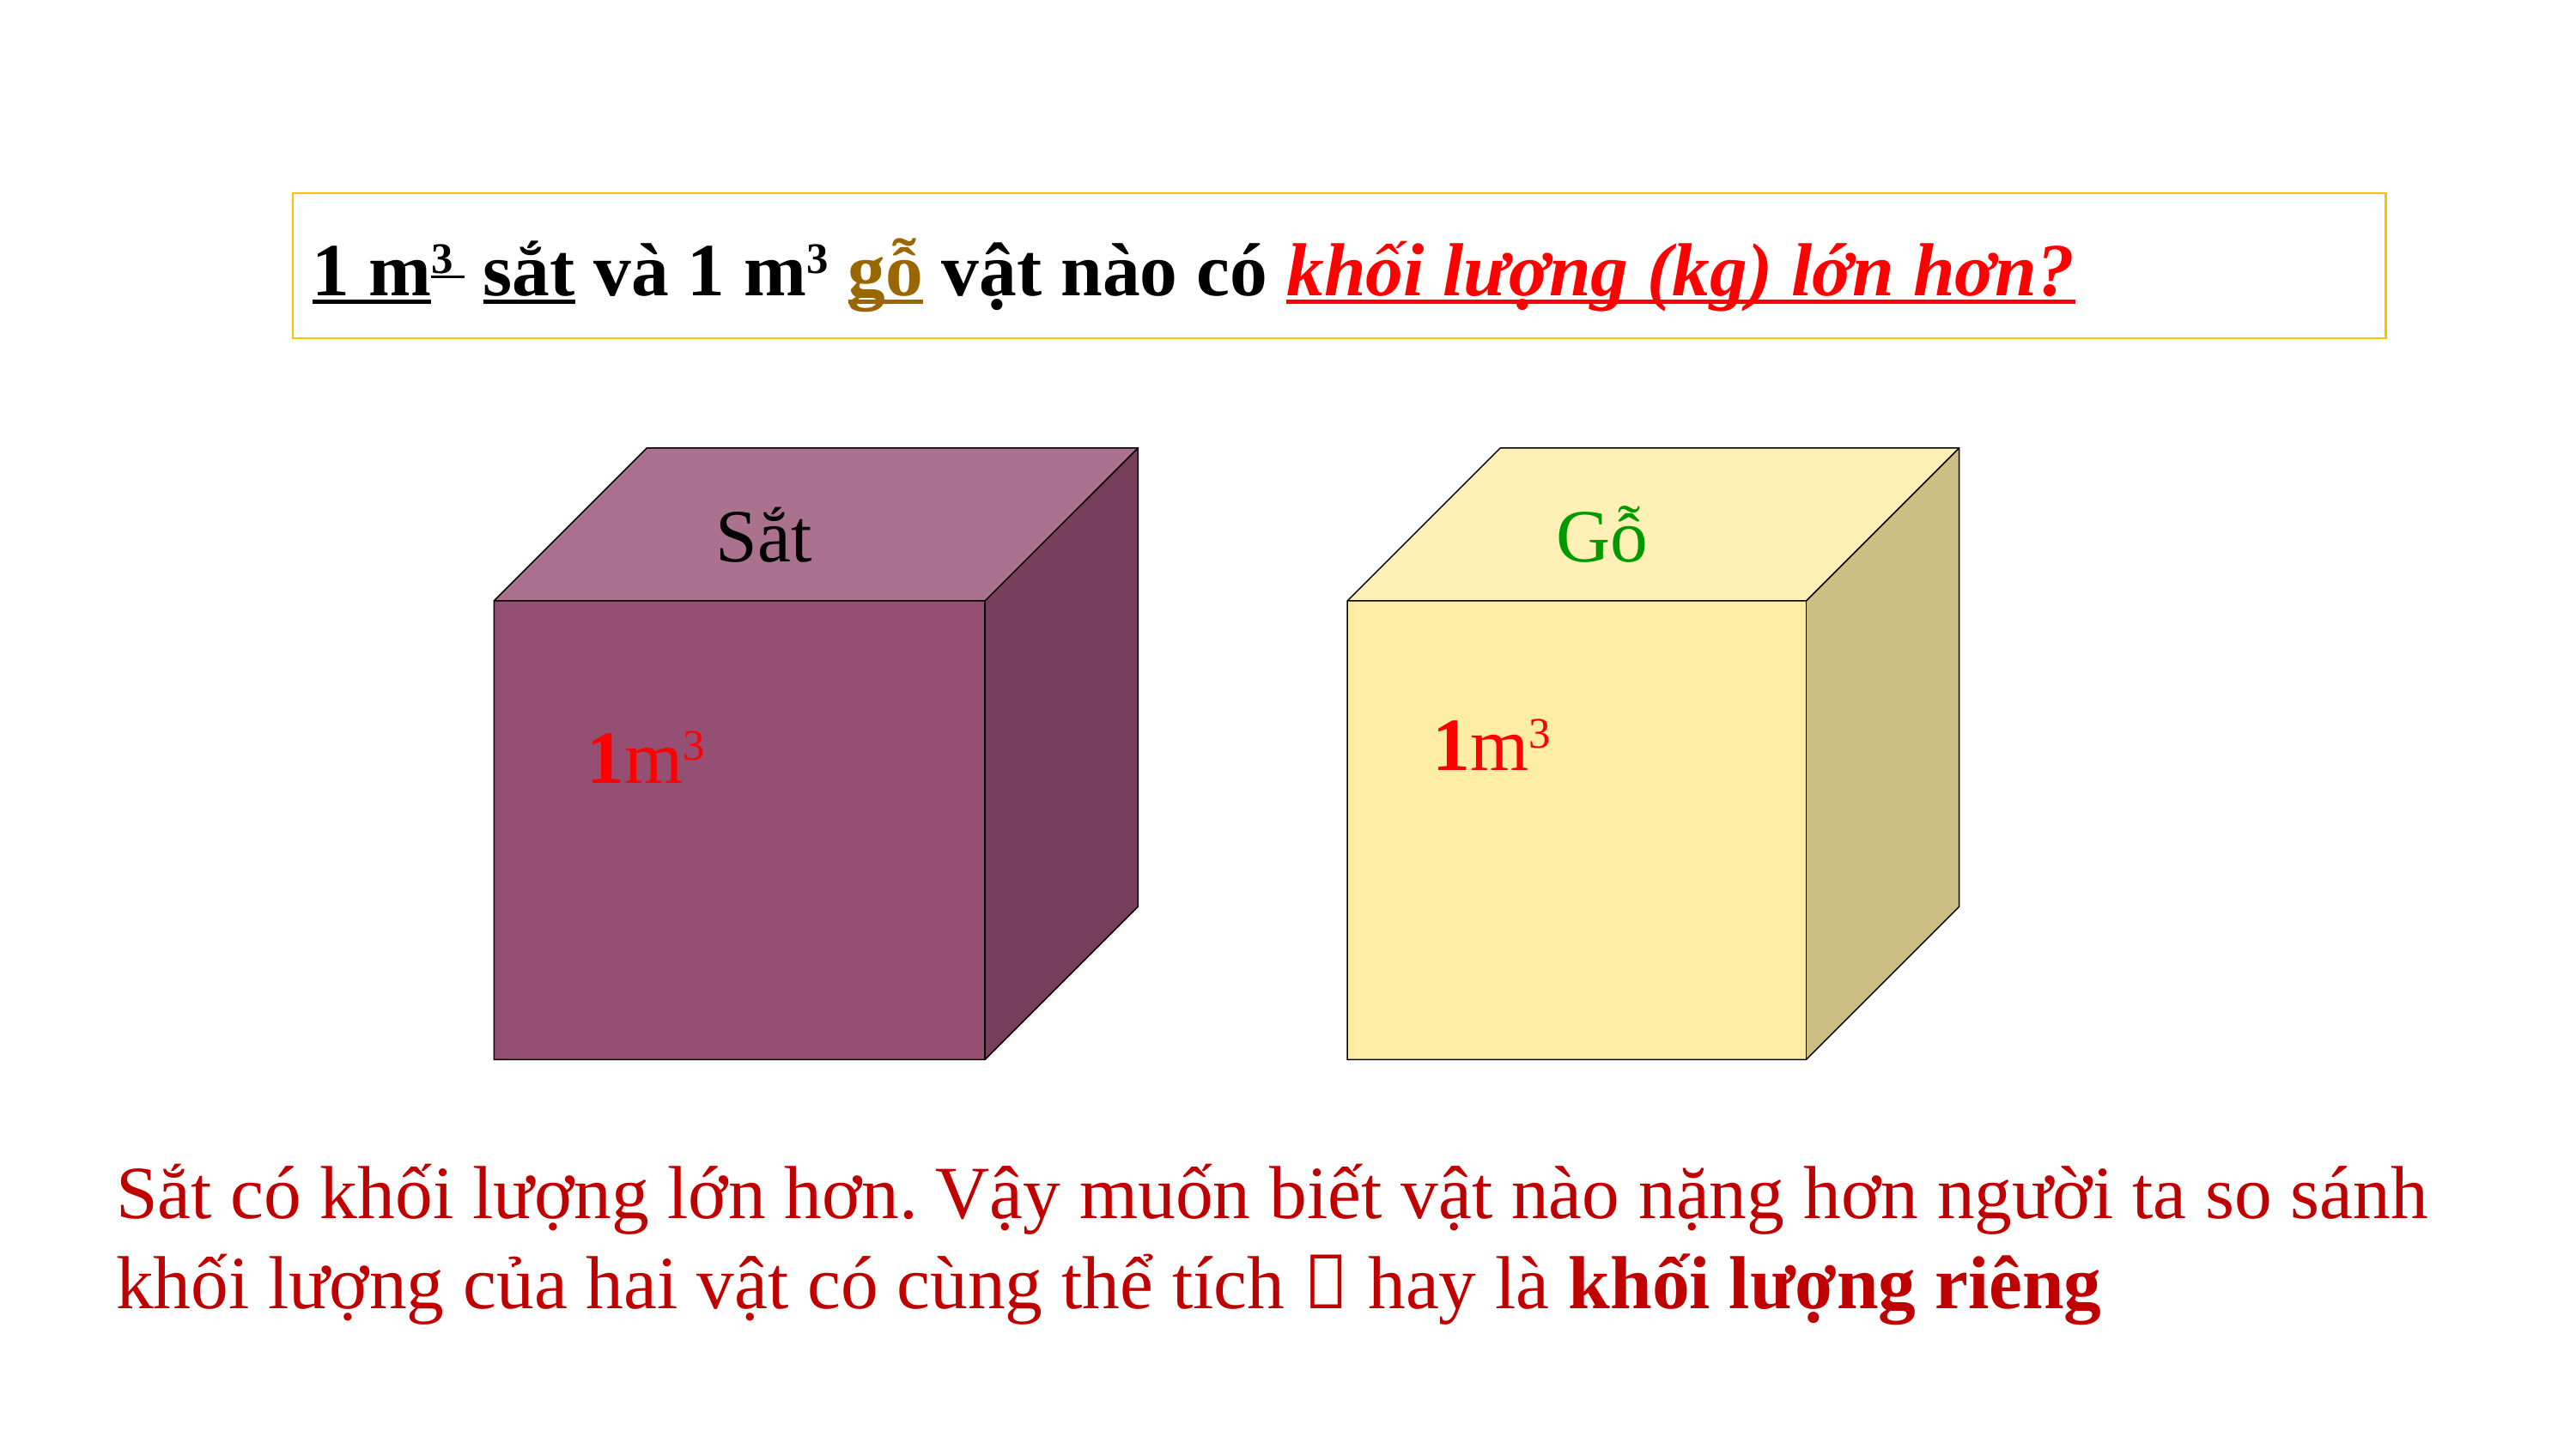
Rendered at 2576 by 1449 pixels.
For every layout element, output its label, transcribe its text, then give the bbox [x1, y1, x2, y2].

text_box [494, 447, 1959, 1060]
text_box 1 m3 sắt và 1 m3 gỗ vật nào có khối lượng (kg) lớn hơn? [292, 192, 2387, 339]
text_box Sắt có khối lượng lớn hơn. Vậy muốn biết vật nào nặng hơn người ta so sánh khối lượng của hai vật có cùng thể tích  hay là khối lượng riêng [96, 1133, 2520, 1334]
